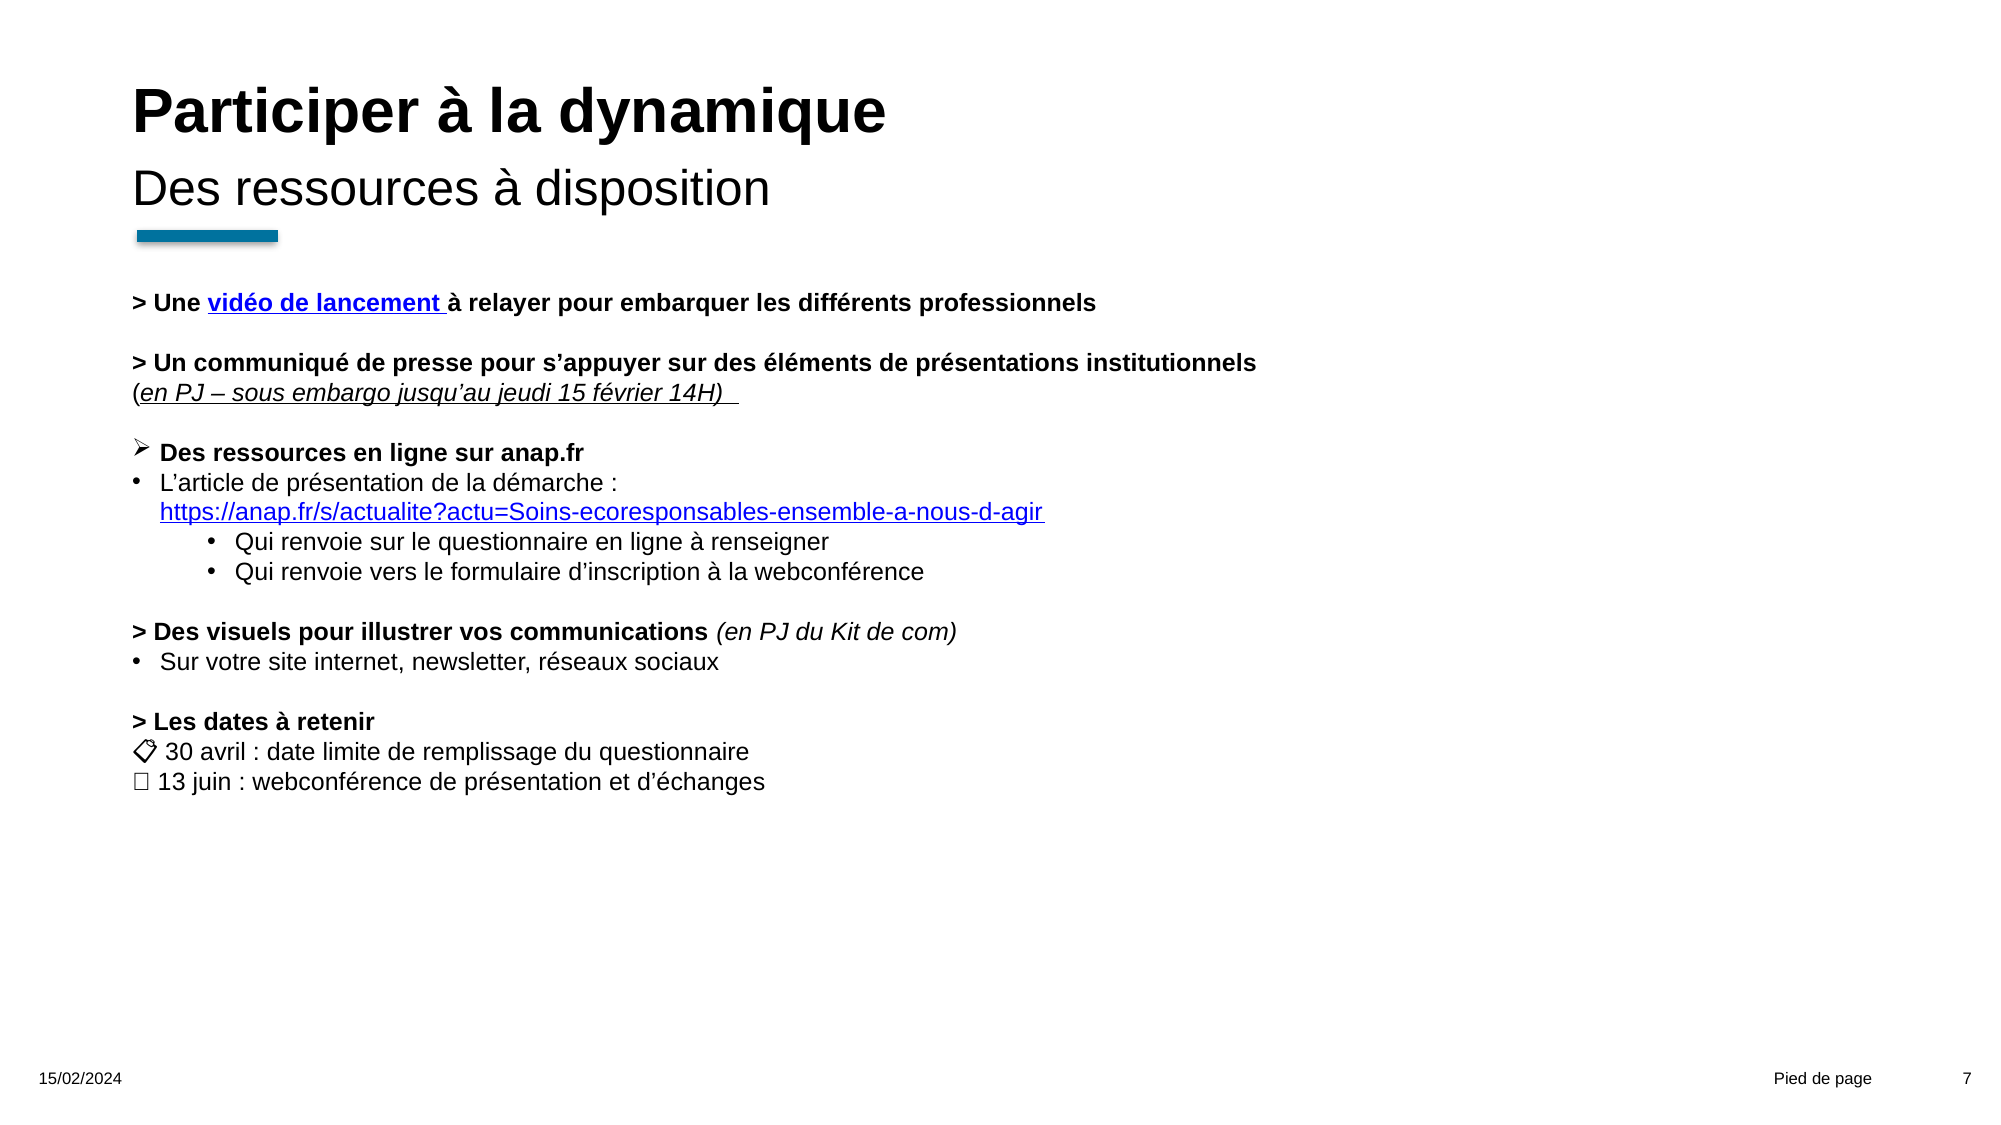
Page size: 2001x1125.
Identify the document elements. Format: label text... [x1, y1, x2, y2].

text_box > Une vidéo de lancement à relayer pour embarquer les différents professionnels > Un communiqué de presse pour s’appuyer sur des éléments de présentations institutionnels (en PJ – sous embargo jusqu’au jeudi 15 février 14H) Des ressources en ligne sur anap.fr L’article de présentation de la démarche : https://anap.fr/s/actualite?actu=Soins-ecoresponsables-ensemble-a-nous-d-agir Qui renvoie sur le questionnaire en ligne à renseigner Qui renvoie vers le formulaire d’inscription à la webconférence > Des visuels pour illustrer vos communications (en PJ du Kit de com) Sur votre site internet, newsletter, réseaux sociaux > Les dates à retenir 📋 30 avril : date limite de remplissage du questionnaire 💡 13 juin : webconférence de présentation et d’échanges [131, 278, 1298, 956]
list Participer à la dynamique Des ressources à disposition [131, 62, 1937, 206]
